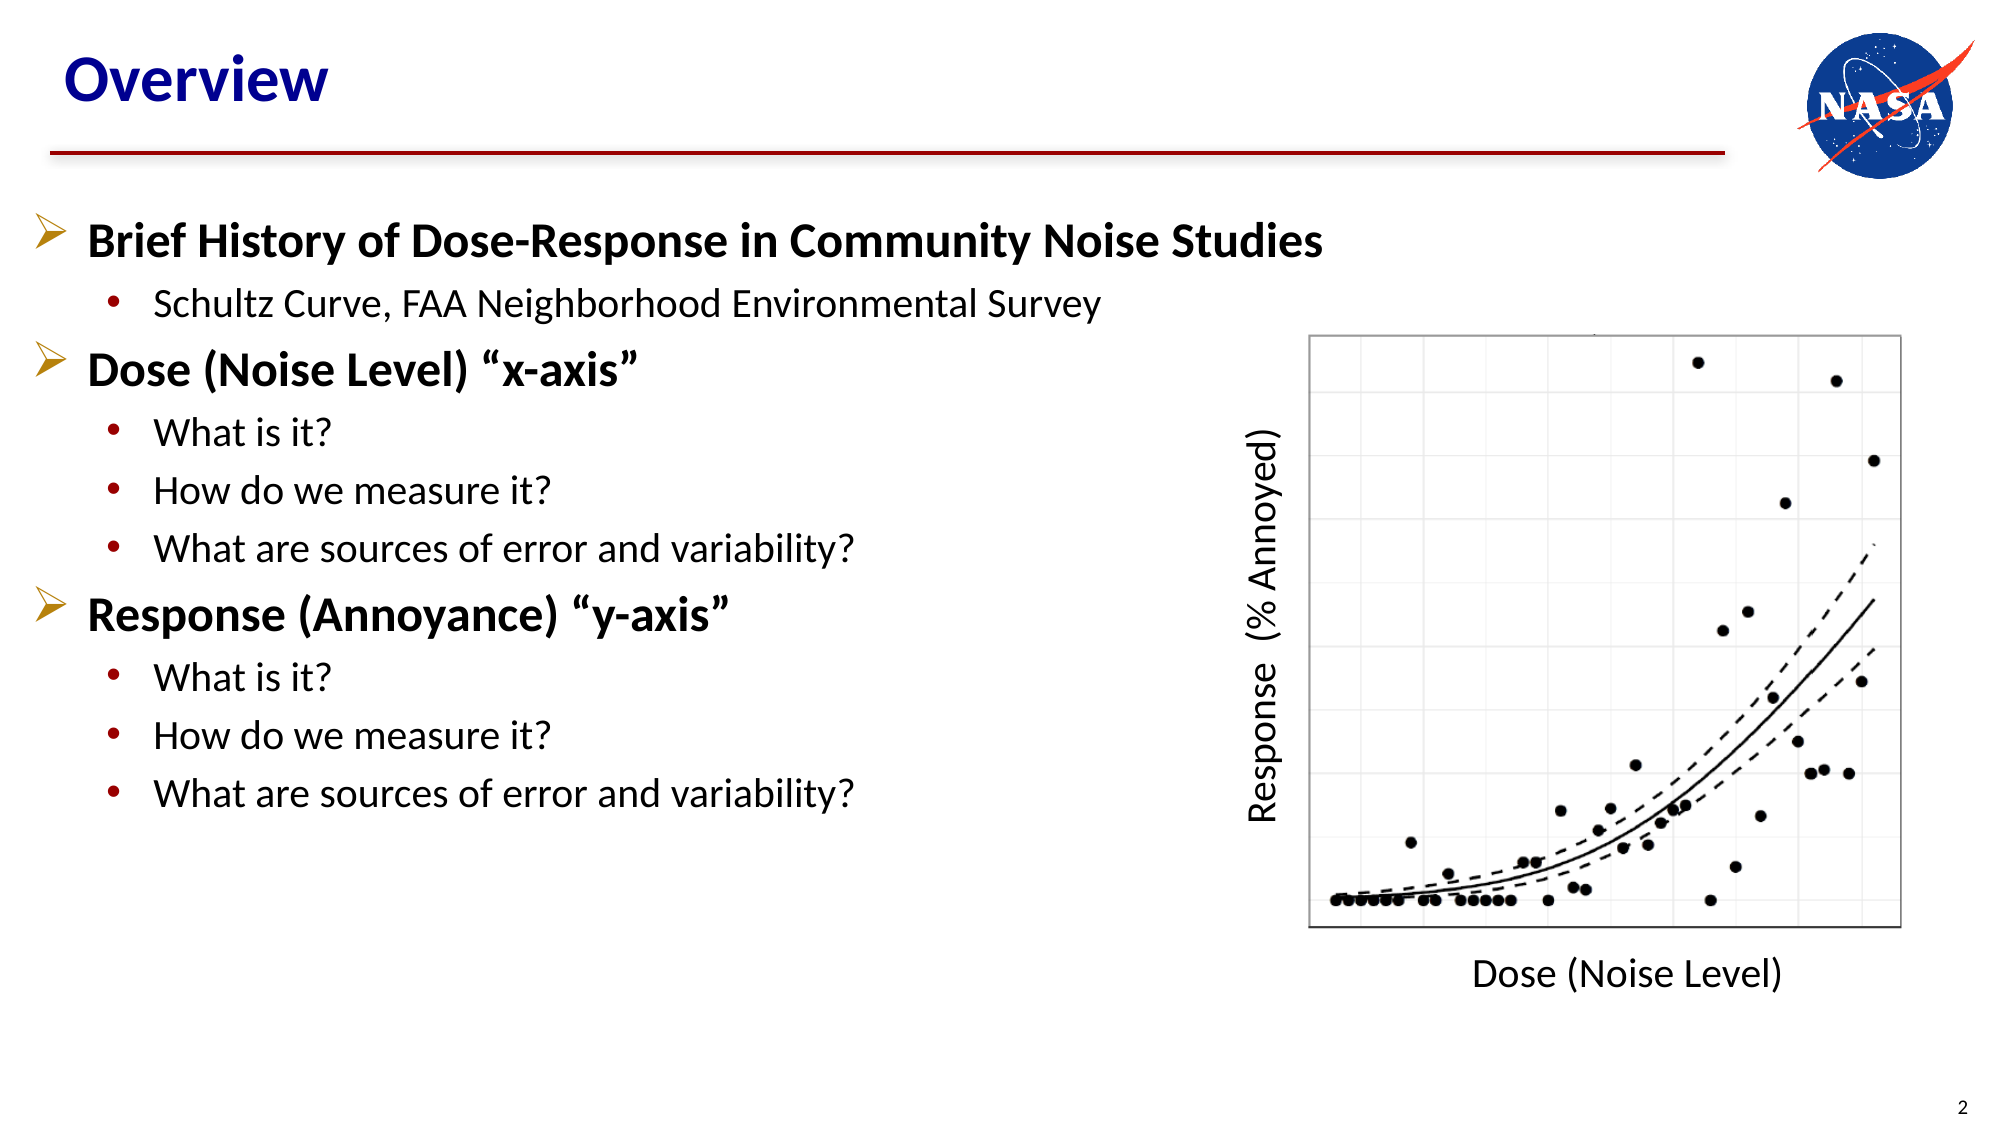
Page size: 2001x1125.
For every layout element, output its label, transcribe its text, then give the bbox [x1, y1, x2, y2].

title Overview [49, 27, 1726, 129]
text_box Dose (Noise Level) [1457, 941, 1827, 1004]
list Brief History of Dose-Response in Community Noise Studies Schultz Curve, FAA Neighborhood Environmental Survey Dose (Noise Level) “x-axis” What is it? How do we measure it? What are sources of error and variability? Response (Annoyance) “y-axis” What is it? How do we measure it? What are sources of error and variability? [16, 200, 1394, 1083]
picture [1303, 334, 1917, 933]
picture [1789, 24, 1988, 191]
text_box Response (% Annoyed) [1226, 327, 1292, 925]
